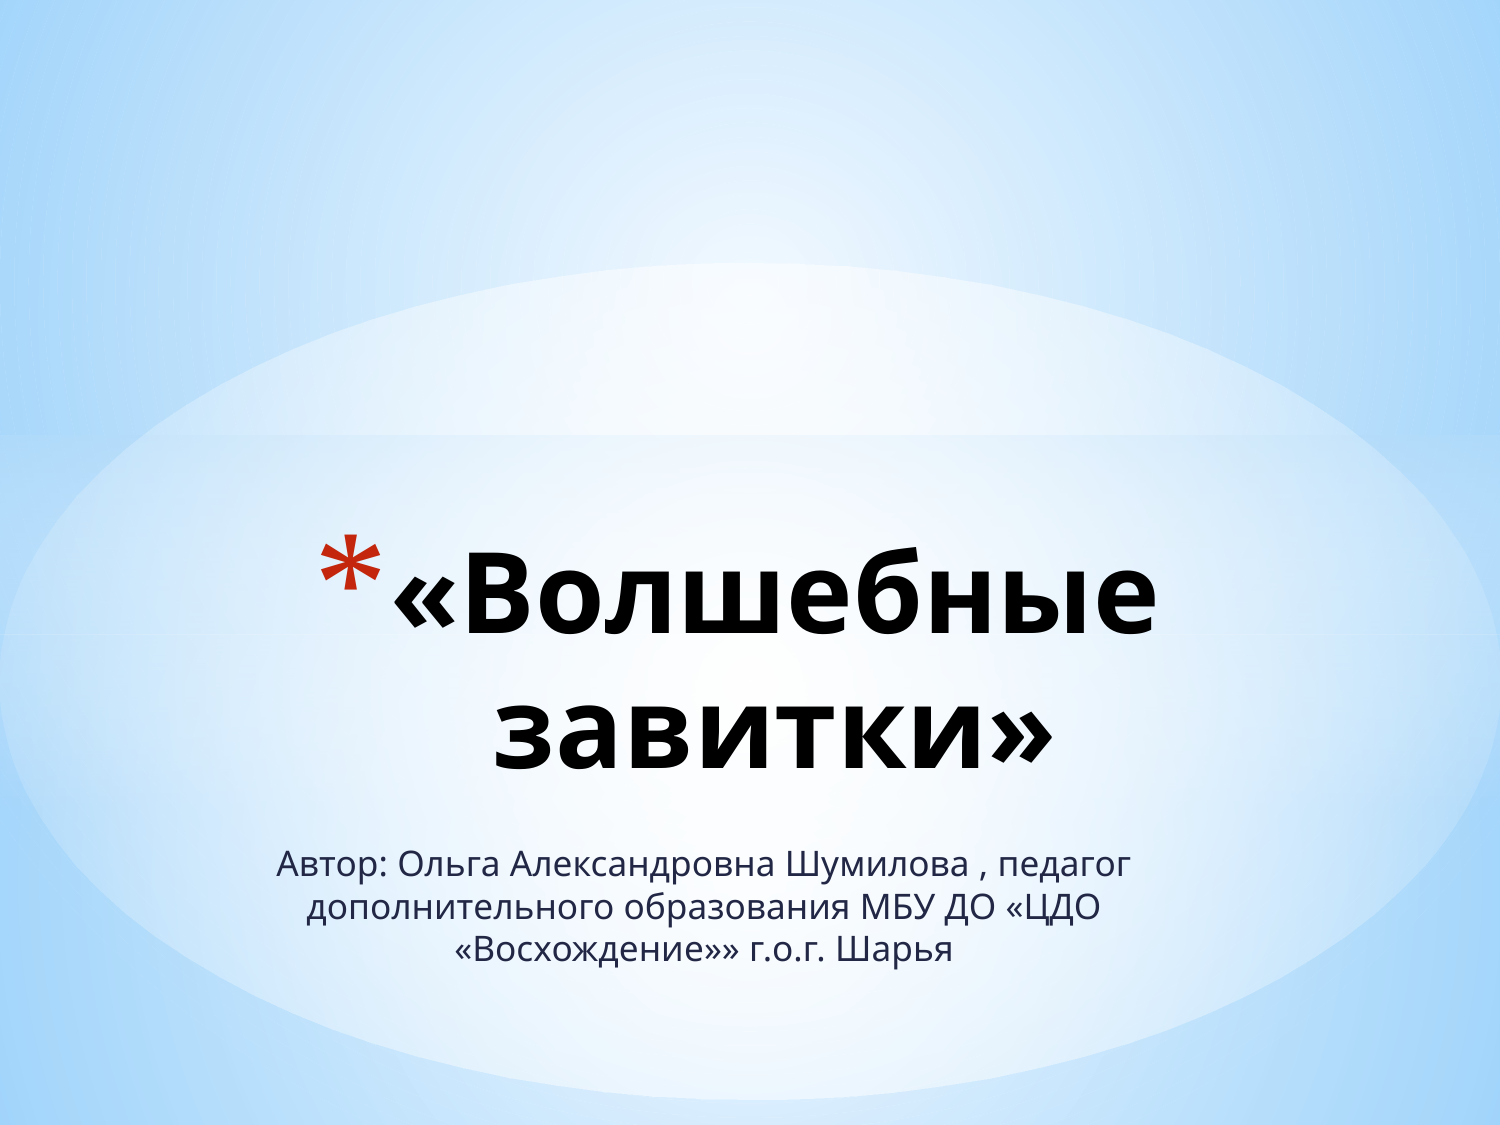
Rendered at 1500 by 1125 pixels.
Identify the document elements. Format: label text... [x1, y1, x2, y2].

title «Волшебные завитки» [134, 513, 1312, 808]
subtitle Автор: Ольга Александровна Шумилова , педагог дополнительного образования МБУ ДО «ЦДО «Восхождение»» г.о.г. Шарья [242, 834, 1167, 979]
